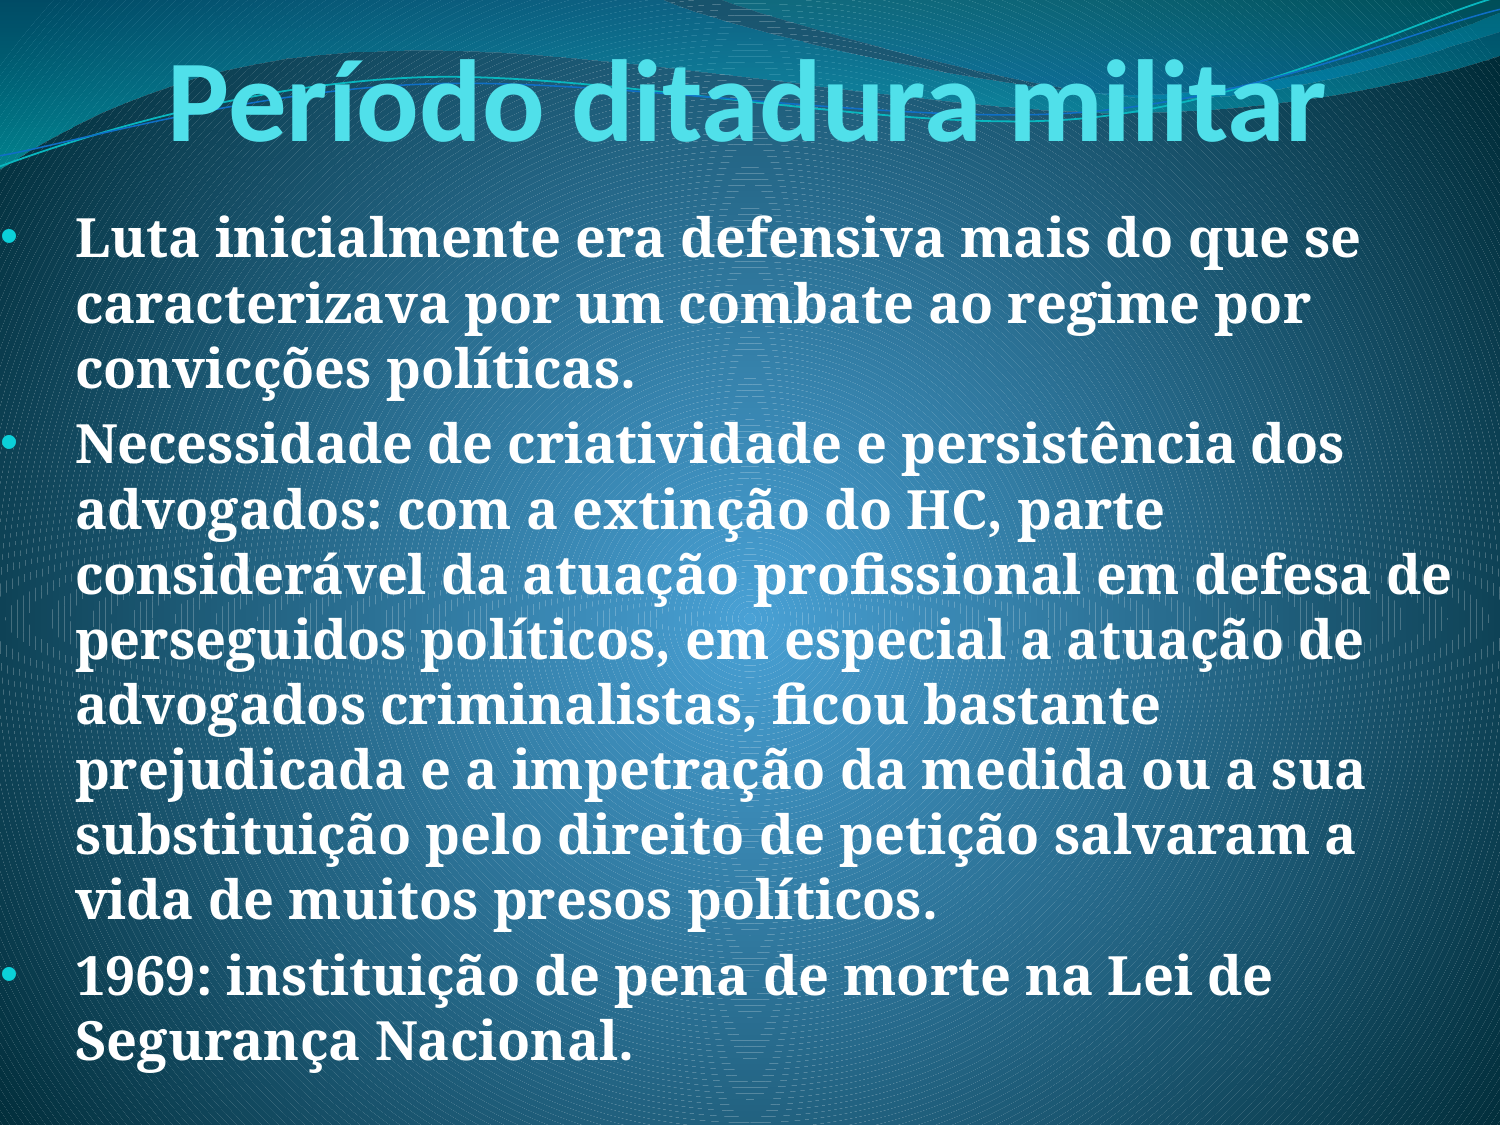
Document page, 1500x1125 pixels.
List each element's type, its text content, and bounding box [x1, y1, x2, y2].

title Período ditadura militar [0, 0, 1500, 166]
subtitle Luta inicialmente era defensiva mais do que se caracterizava por um combate ao regime por convicções políticas. Necessidade de criatividade e persistência dos advogados: com a extinção do HC, parte considerável da atuação profissional em defesa de perseguidos políticos, em especial a atuação de advogados criminalistas, ficou bastante prejudicada e a impetração da medida ou a sua substituição pelo direito de petição salvaram a vida de muitos presos políticos. 1969: instituição de pena de morte na Lei de Segurança Nacional. [0, 196, 1500, 1125]
